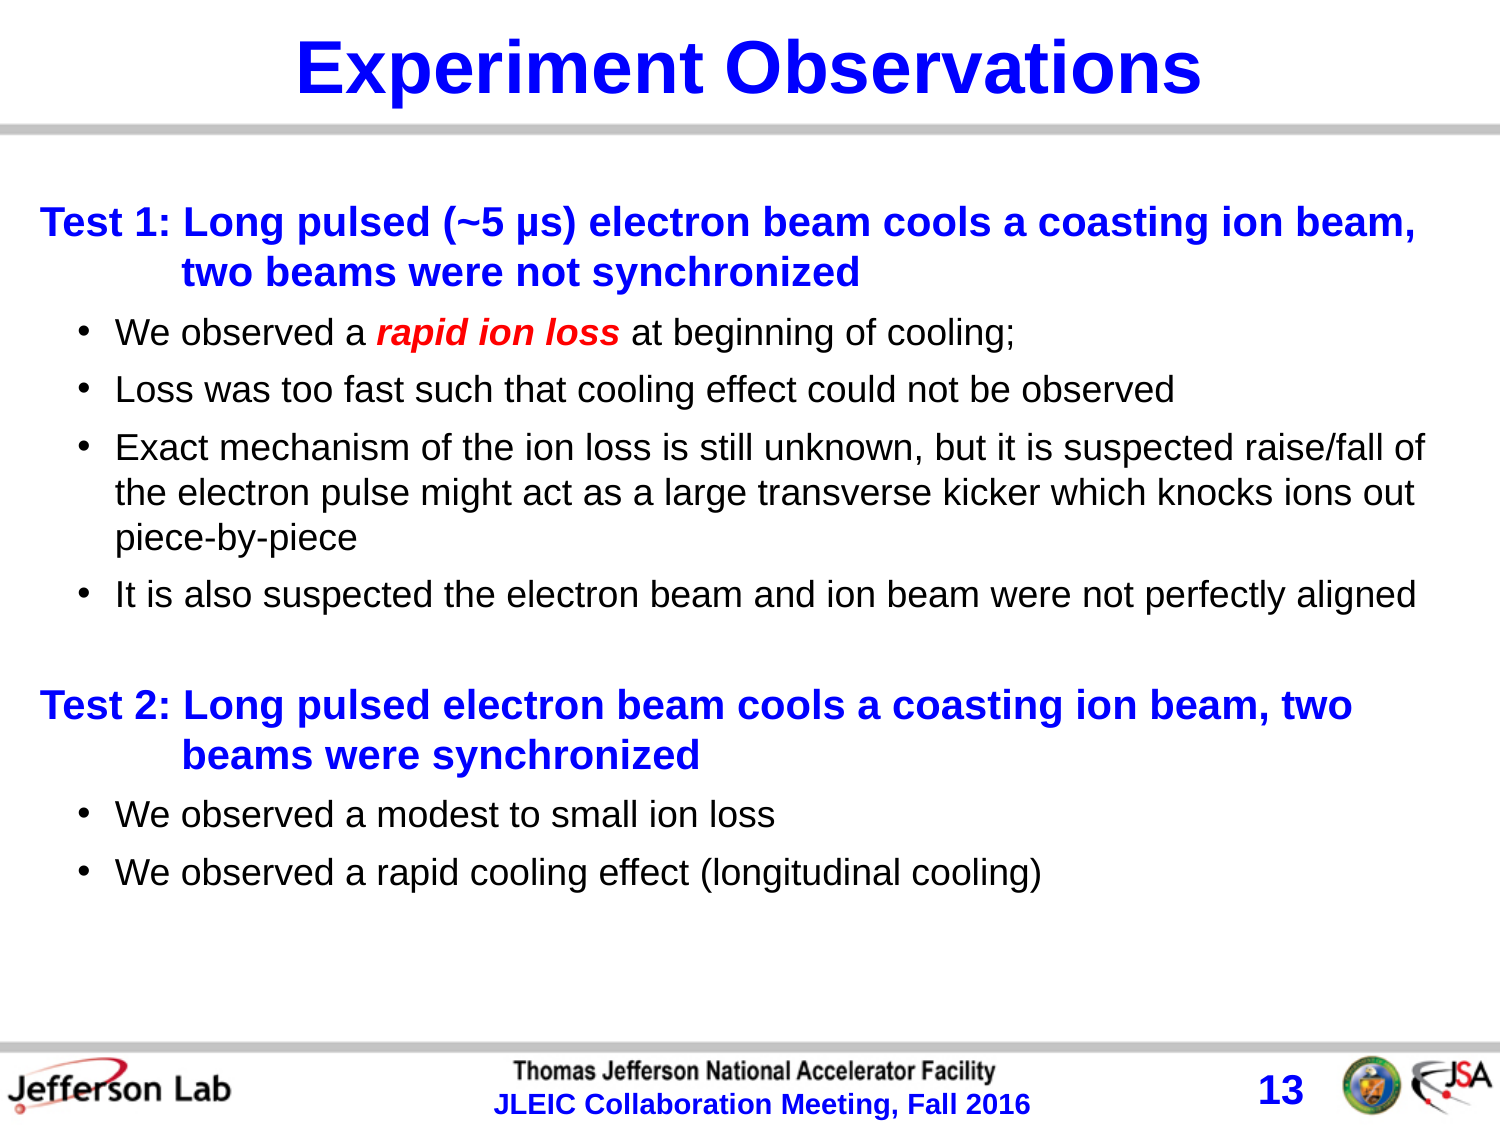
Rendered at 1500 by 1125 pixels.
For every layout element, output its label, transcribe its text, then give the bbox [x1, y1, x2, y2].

footer JLEIC Collaboration Meeting, Fall 2016 [437, 1077, 1088, 1125]
picture [0, 126, 1500, 1125]
slide_number 13 [1224, 1055, 1338, 1113]
list Test 1: Long pulsed (~5 µs) electron beam cools a coasting ion beam, two beams were not synchronized We observed a rapid ion loss at beginning of cooling; Loss was too fast such that cooling effect could not be observed Exact mechanism of the ion loss is still unknown, but it is suspected raise/fall of the electron pulse might act as a large transverse kicker which knocks ions out piece-by-piece It is also suspected the electron beam and ion beam were not perfectly aligned Test 2: Long pulsed electron beam cools a coasting ion beam, two beams were synchronized We observed a modest to small ion loss We observed a rapid cooling effect (longitudinal cooling) [24, 187, 1463, 1076]
title Experiment Observations [0, 1, 1500, 126]
